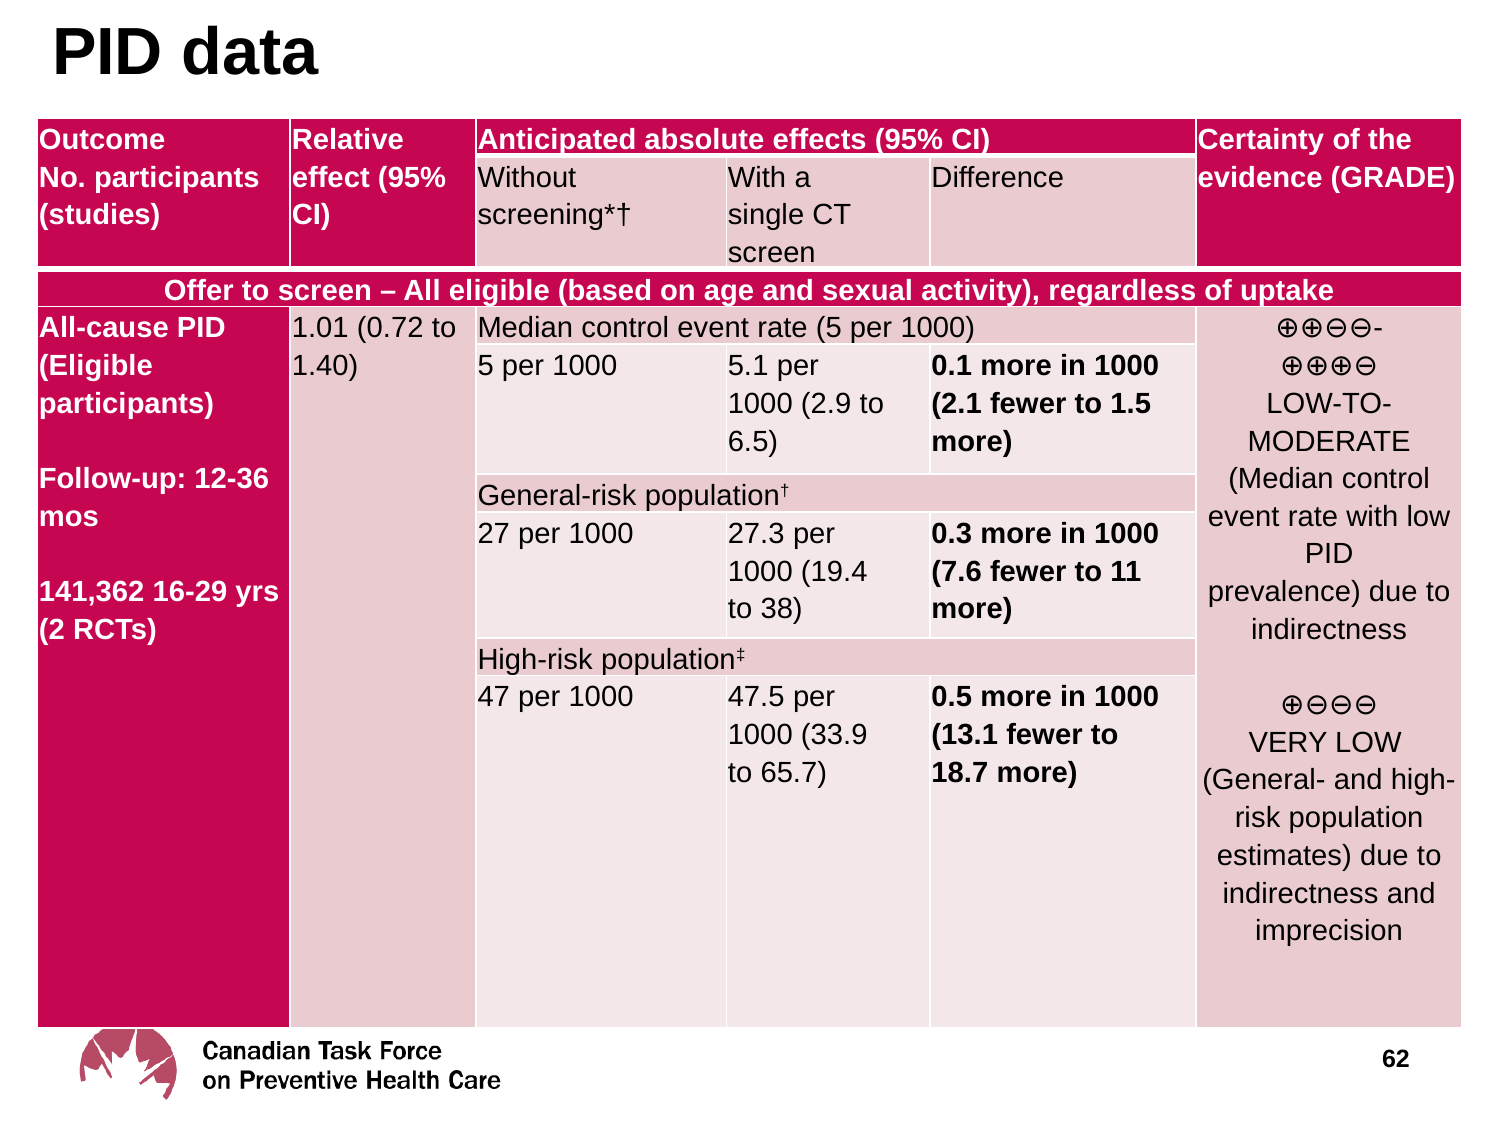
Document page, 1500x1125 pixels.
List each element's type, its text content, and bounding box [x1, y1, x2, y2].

table_cell High-risk population‡ [477, 639, 1195, 675]
table_cell 5.1 per 1000 (2.9 to 6.5) [727, 345, 929, 473]
table_header Outcome No. participants (studies) [38, 119, 289, 266]
table_cell 27 per 1000 [477, 513, 726, 637]
table_cell Median control event rate (5 per 1000) [477, 307, 1195, 343]
table_cell 5 per 1000 [477, 345, 726, 473]
table_cell 0.3 more in 1000 (7.6 fewer to 11 more) [931, 513, 1195, 637]
table_cell 1.01 (0.72 to 1.40) [291, 307, 475, 1027]
table_cell ⊕⊕⊖⊖- ⊕⊕⊕⊖ LOW-TO-MODERATE (Median control event rate with low PID prevalence) due to indirectness ⊕⊖⊖⊖ VERY LOW (General- and high-risk population estimates) due to indirectness and imprecision [1197, 307, 1461, 1027]
table_cell Without screening*† [477, 158, 726, 266]
picture [75, 1029, 504, 1100]
table_cell All-cause PID (Eligible participants) Follow-up: 12-36 mos 141,362 16-29 yrs (2 RCTs) [38, 307, 289, 1027]
table_cell 27.3 per 1000 (19.4 to 38) [727, 513, 929, 637]
table_header Certainty of the evidence (GRADE) [1197, 119, 1461, 266]
table_cell Difference [931, 158, 1195, 266]
table_cell 47.5 per 1000 (33.9 to 65.7) [727, 676, 929, 1027]
title PID data [0, 0, 1500, 115]
table_cell With a single CT screen [727, 158, 929, 266]
table_cell 0.1 more in 1000 (2.1 fewer to 1.5 more) [931, 345, 1195, 473]
table_cell General-risk population† [477, 475, 1195, 511]
slide_number 62 [1074, 1027, 1425, 1088]
table_cell Offer to screen – All eligible (based on age and sexual activity), regardless of uptake [38, 272, 1461, 306]
table_cell 0.5 more in 1000 (13.1 fewer to 18.7 more) [931, 676, 1195, 1027]
table_header Anticipated absolute effects (95% CI) [477, 119, 1195, 153]
table_header Relative effect (95% CI) [291, 119, 475, 266]
table_cell 47 per 1000 [477, 676, 726, 1027]
